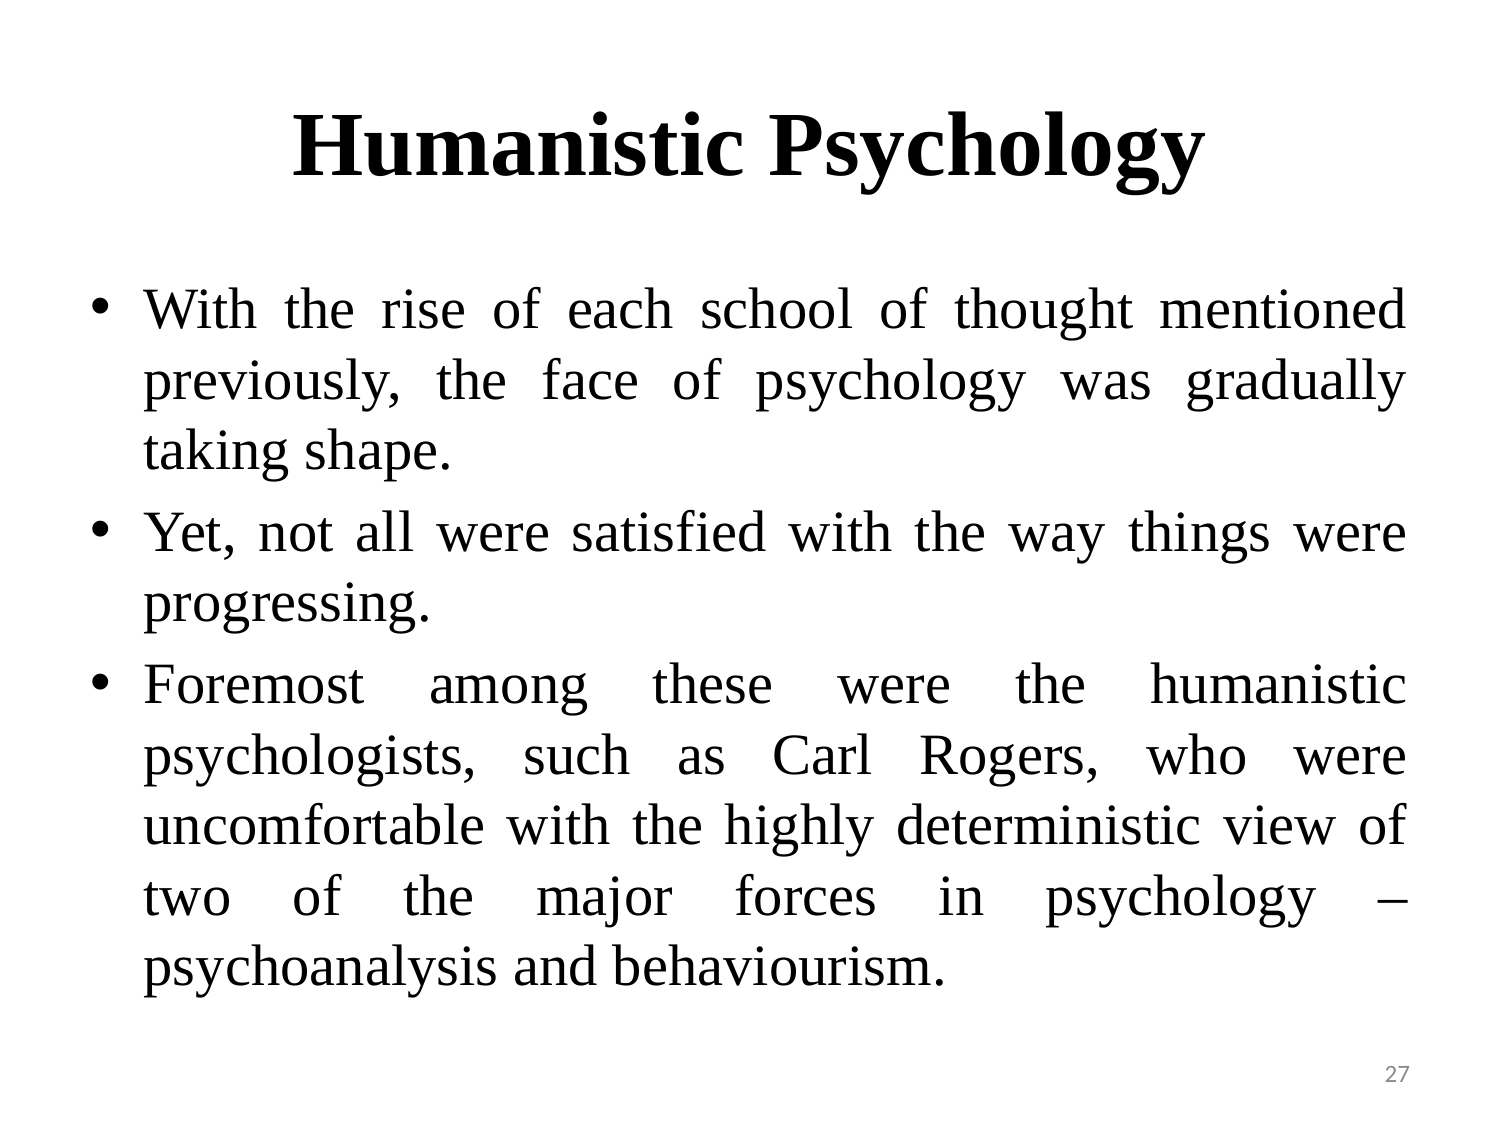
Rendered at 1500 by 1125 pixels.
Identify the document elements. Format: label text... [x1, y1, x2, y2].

list With the rise of each school of thought mentioned previously, the face of psychology was gradually taking shape. Yet, not all were satisfied with the way things were progressing. Foremost among these were the humanistic psychologists, such as Carl Rogers, who were uncomfortable with the highly deterministic view of two of the major forces in psychology – psychoanalysis and behaviourism. [75, 262, 1425, 1005]
title Humanistic Psychology [75, 45, 1425, 233]
slide_number 27 [1074, 1042, 1425, 1103]
